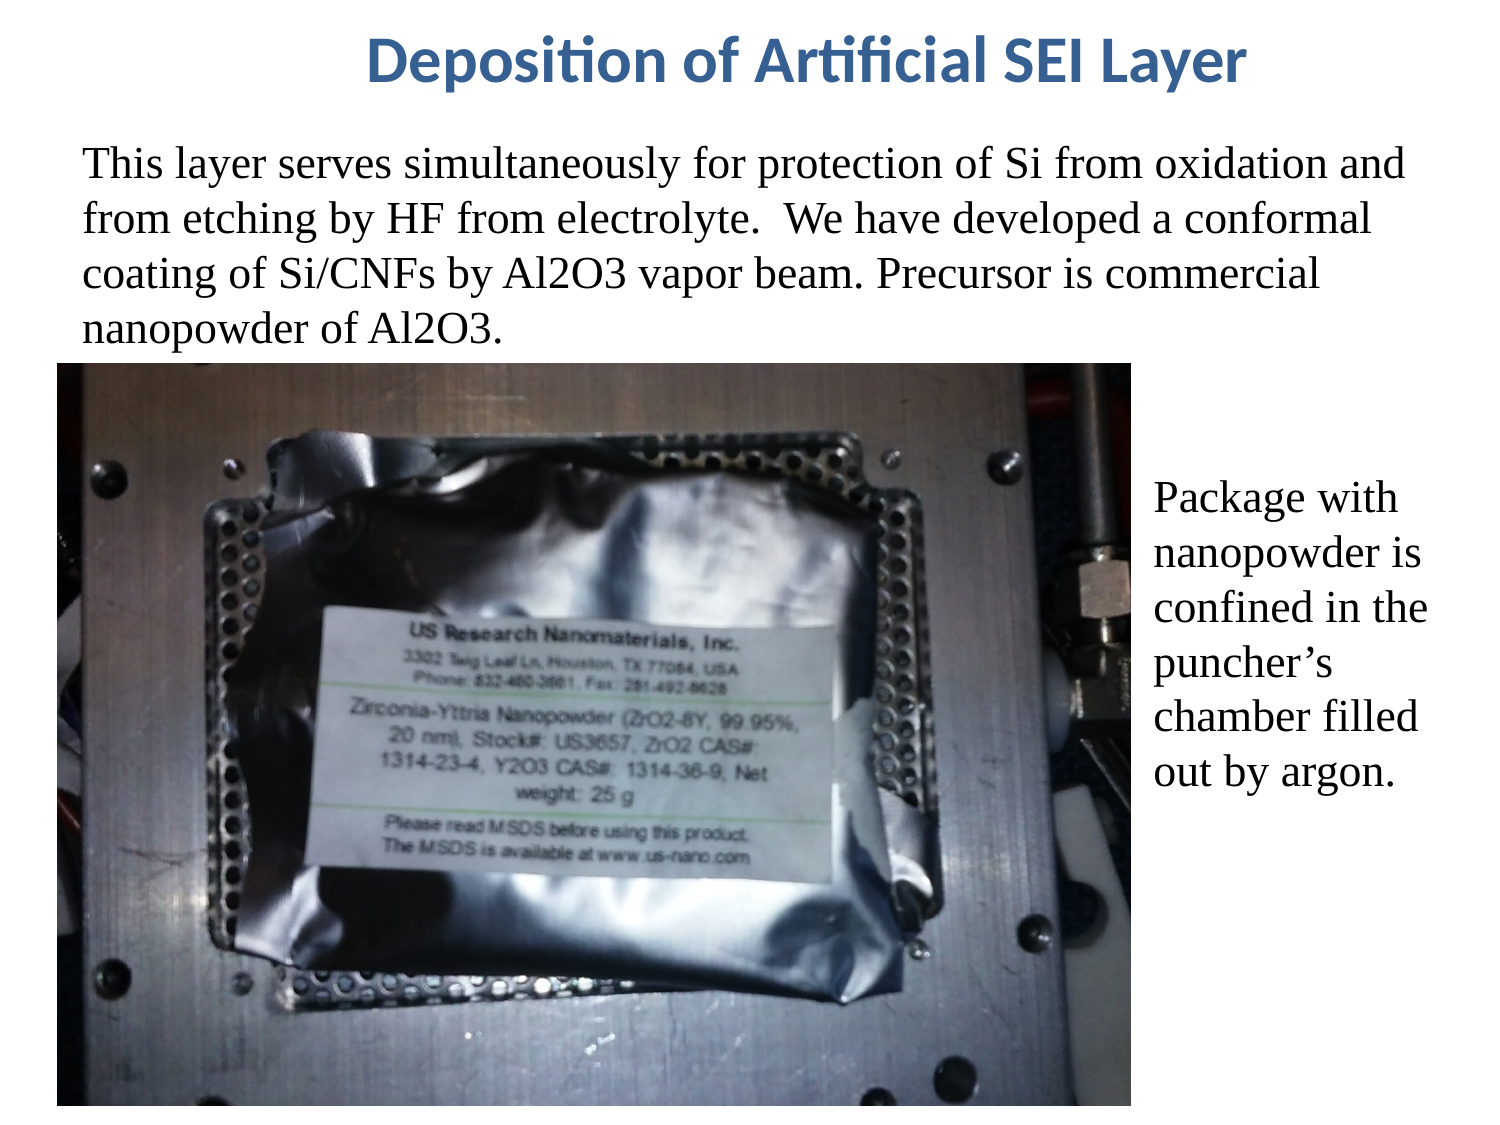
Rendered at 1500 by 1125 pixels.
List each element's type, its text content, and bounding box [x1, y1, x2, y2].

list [57, 362, 1131, 1106]
title Package with nanopowder is confined in the puncher’s chamber filled out by argon. [1138, 412, 1487, 850]
text_box This layer serves simultaneously for protection of Si from oxidation and from etching by HF from electrolyte. We have developed a conformal coating of Si/CNFs by Al2O3 vapor beam. Precursor is commercial nanopowder of Al2O3. [67, 125, 1443, 361]
text_box Deposition of Artificial SEI Layer [352, 8, 1313, 104]
